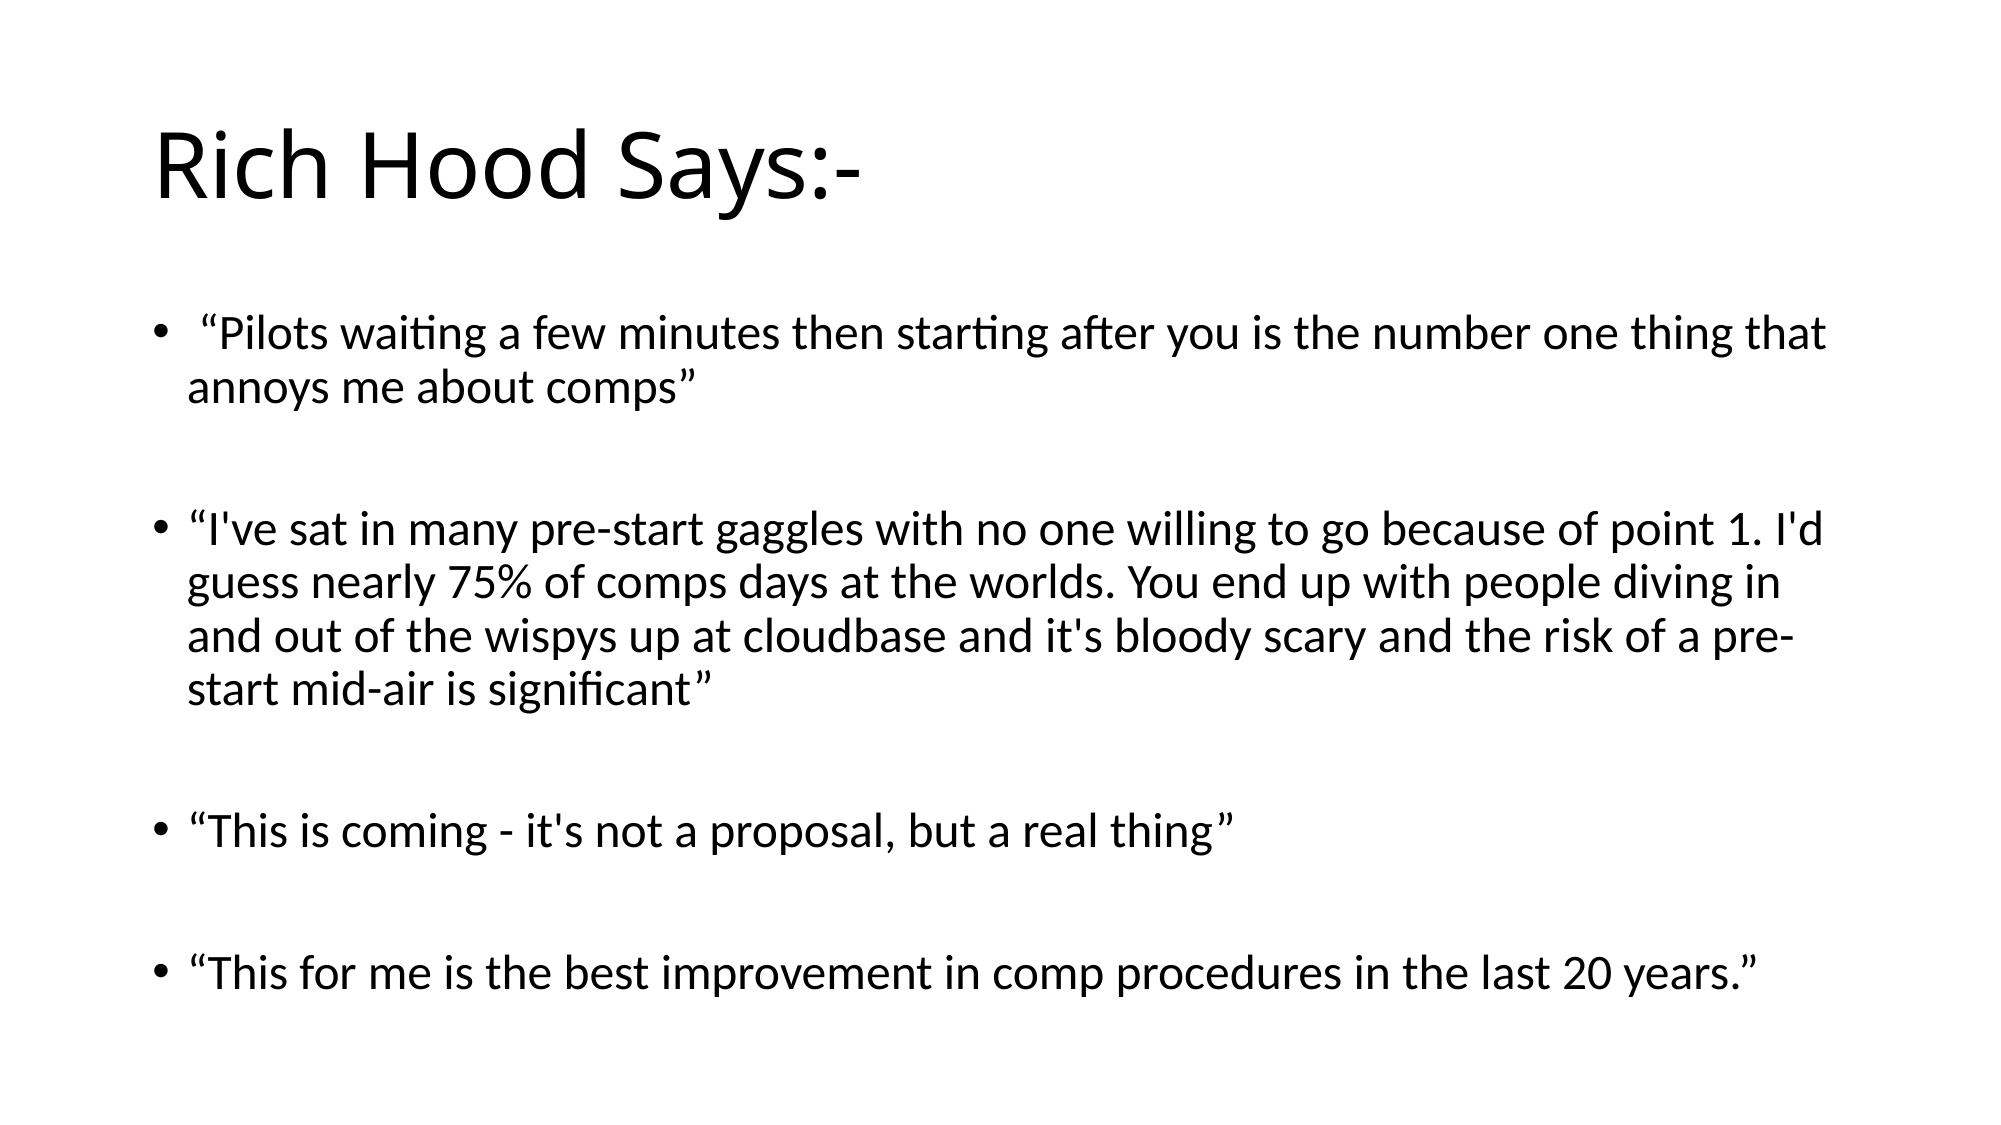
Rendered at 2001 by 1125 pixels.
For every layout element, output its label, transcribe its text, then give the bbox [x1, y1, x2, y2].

title Rich Hood Says:- [137, 59, 1863, 278]
list “Pilots waiting a few minutes then starting after you is the number one thing that annoys me about comps” “I've sat in many pre-start gaggles with no one willing to go because of point 1. I'd guess nearly 75% of comps days at the worlds. You end up with people diving in and out of the wispys up at cloudbase and it's bloody scary and the risk of a pre-start mid-air is significant” “This is coming - it's not a proposal, but a real thing” “This for me is the best improvement in comp procedures in the last 20 years.” [137, 299, 1863, 1014]
